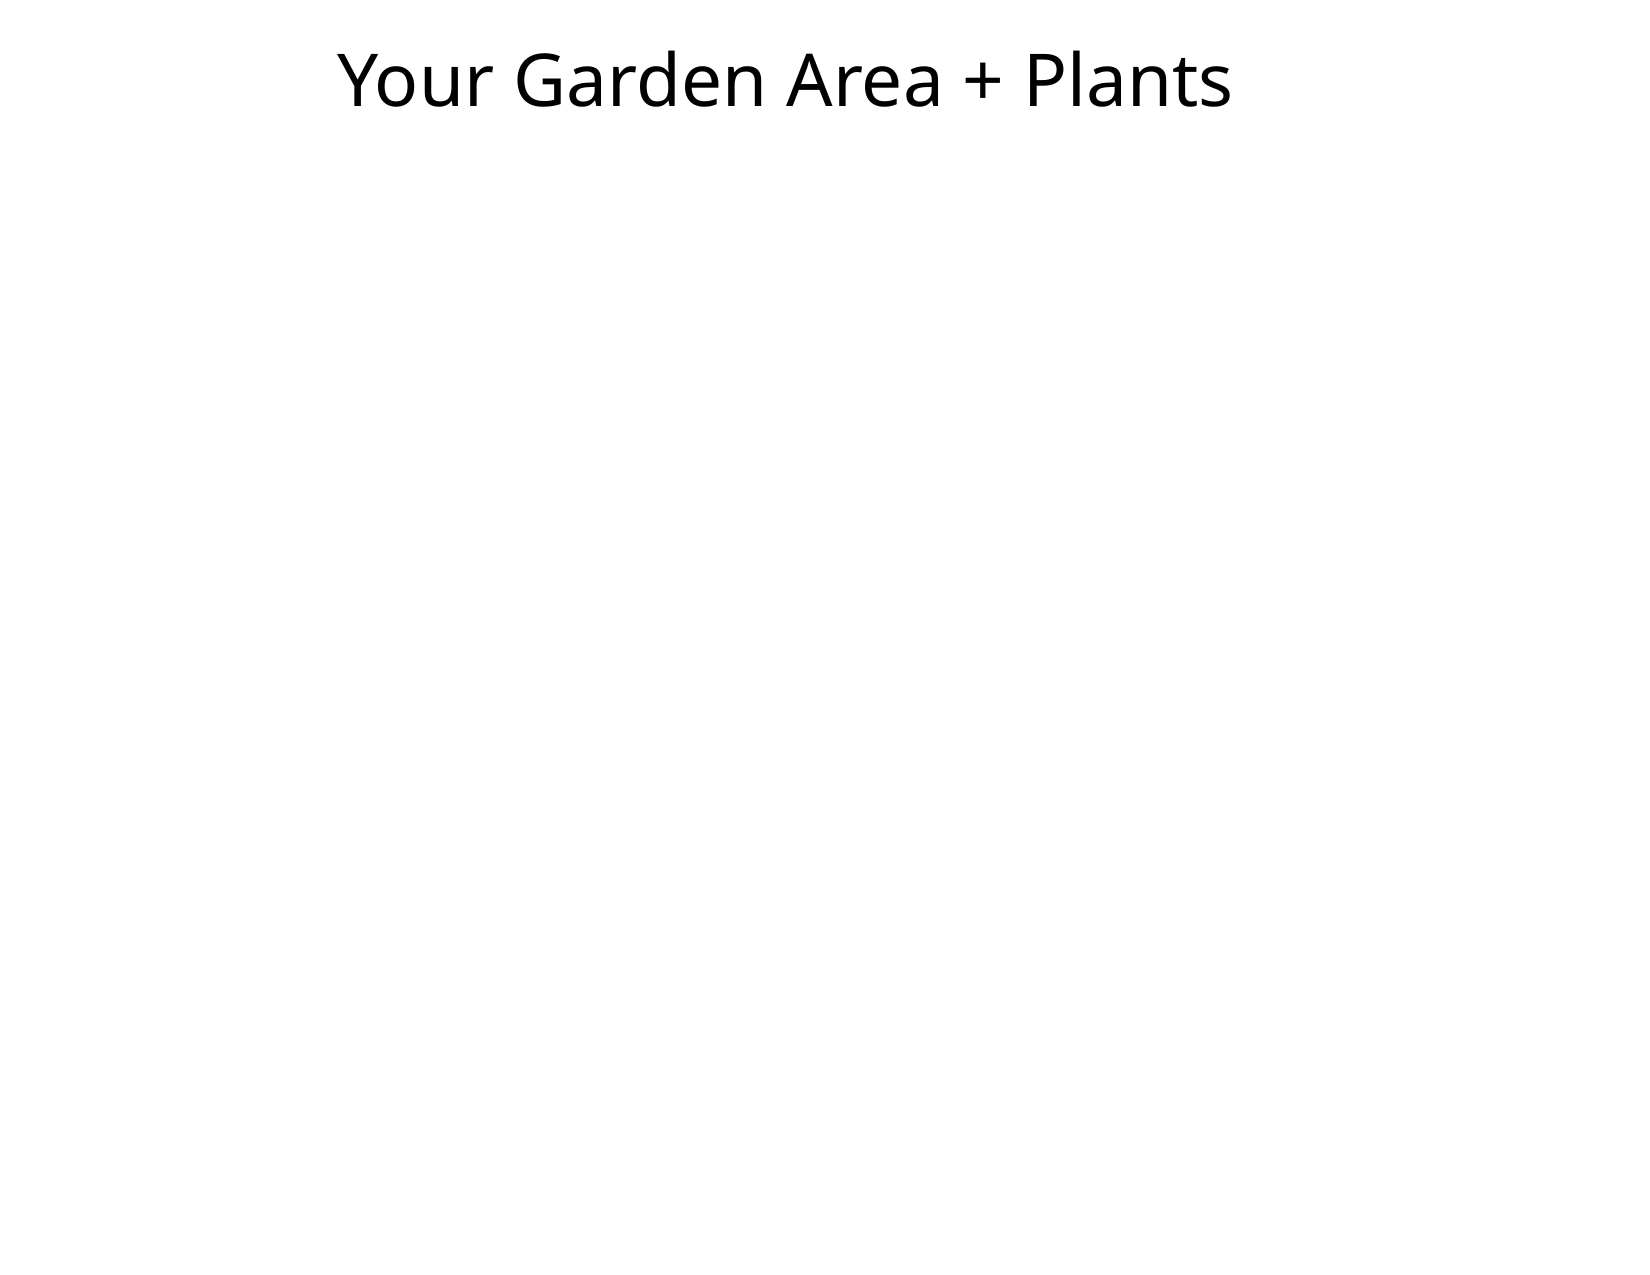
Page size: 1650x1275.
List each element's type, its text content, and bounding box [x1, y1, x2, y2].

title Your Garden Area + Plants [17, 15, 1555, 157]
